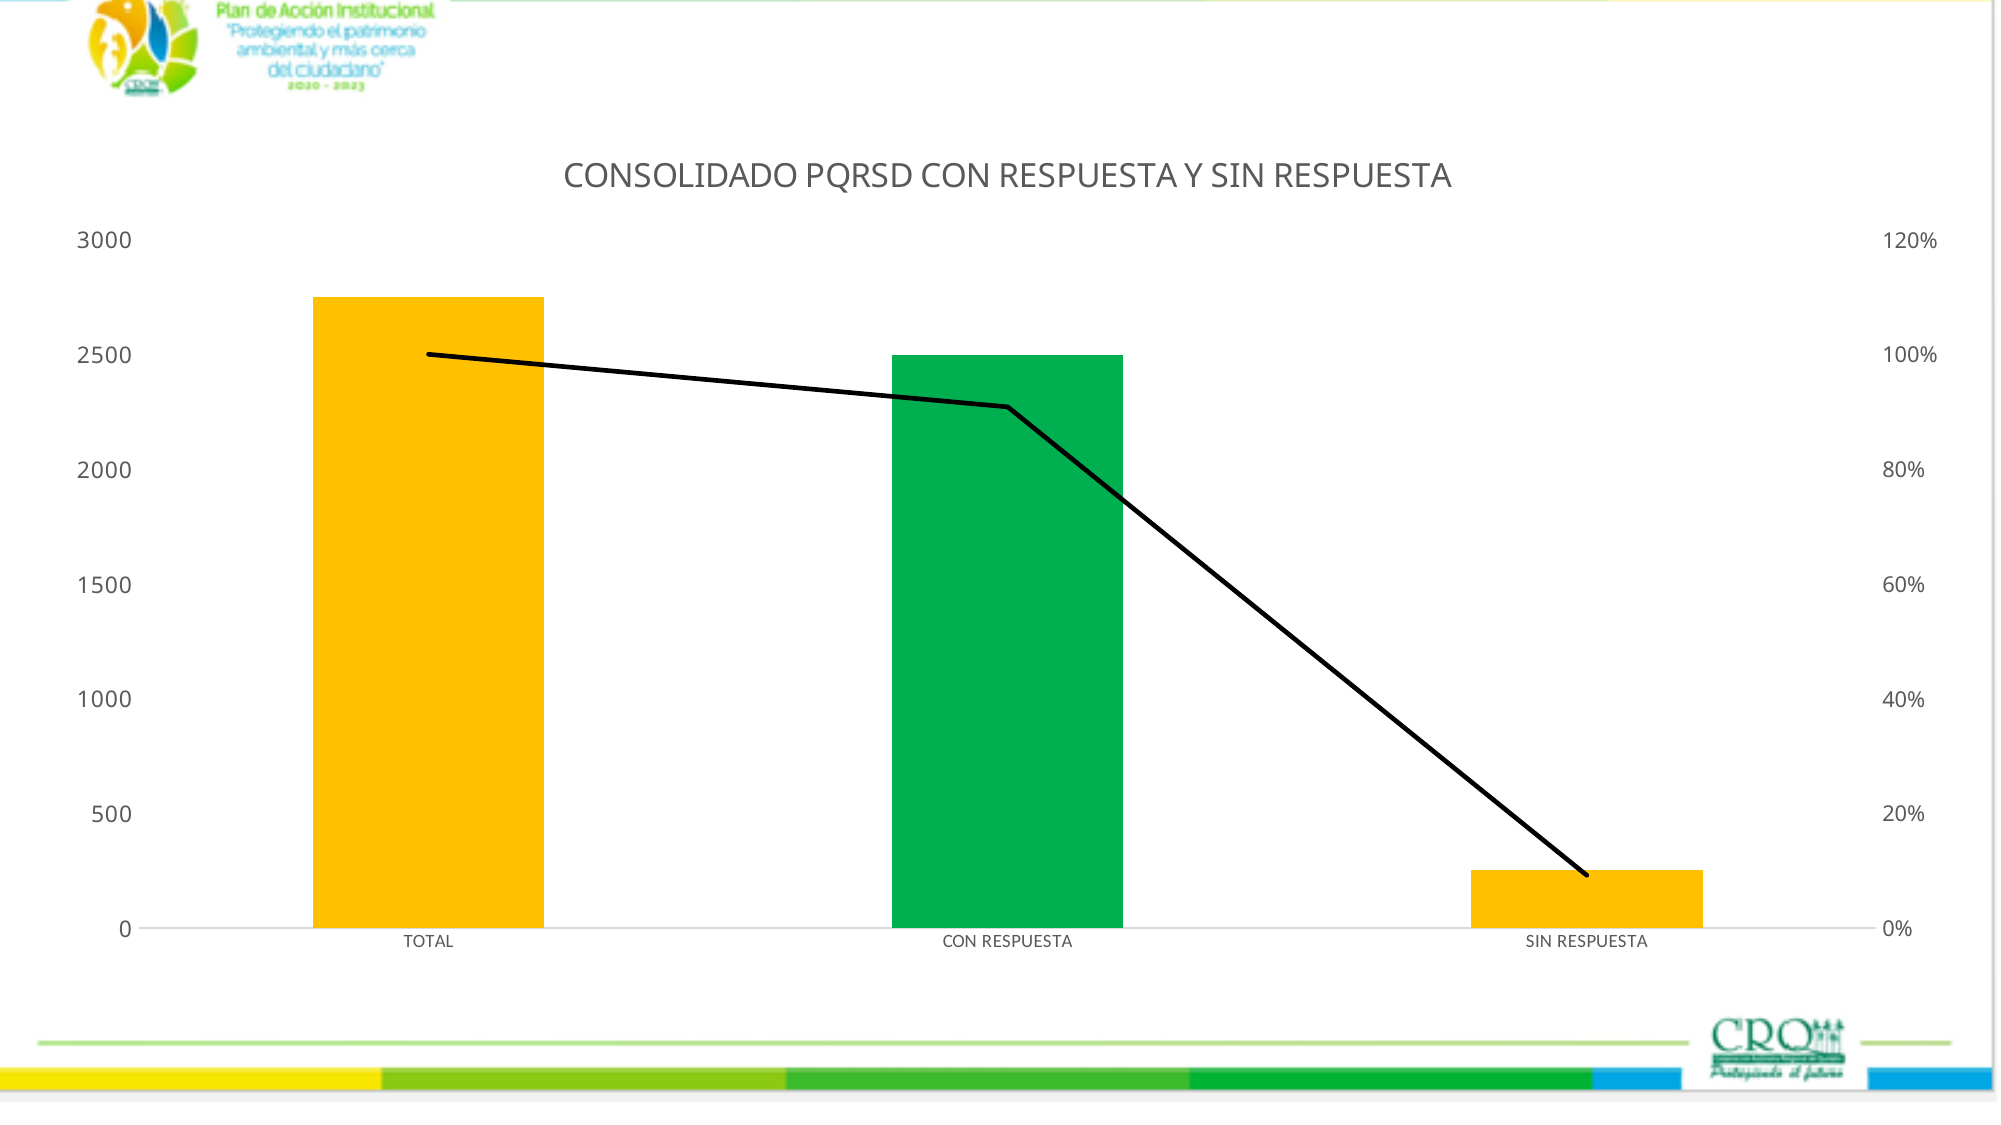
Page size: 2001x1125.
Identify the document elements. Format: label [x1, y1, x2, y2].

chart [37, 118, 1978, 970]
picture [0, 0, 2000, 1106]
